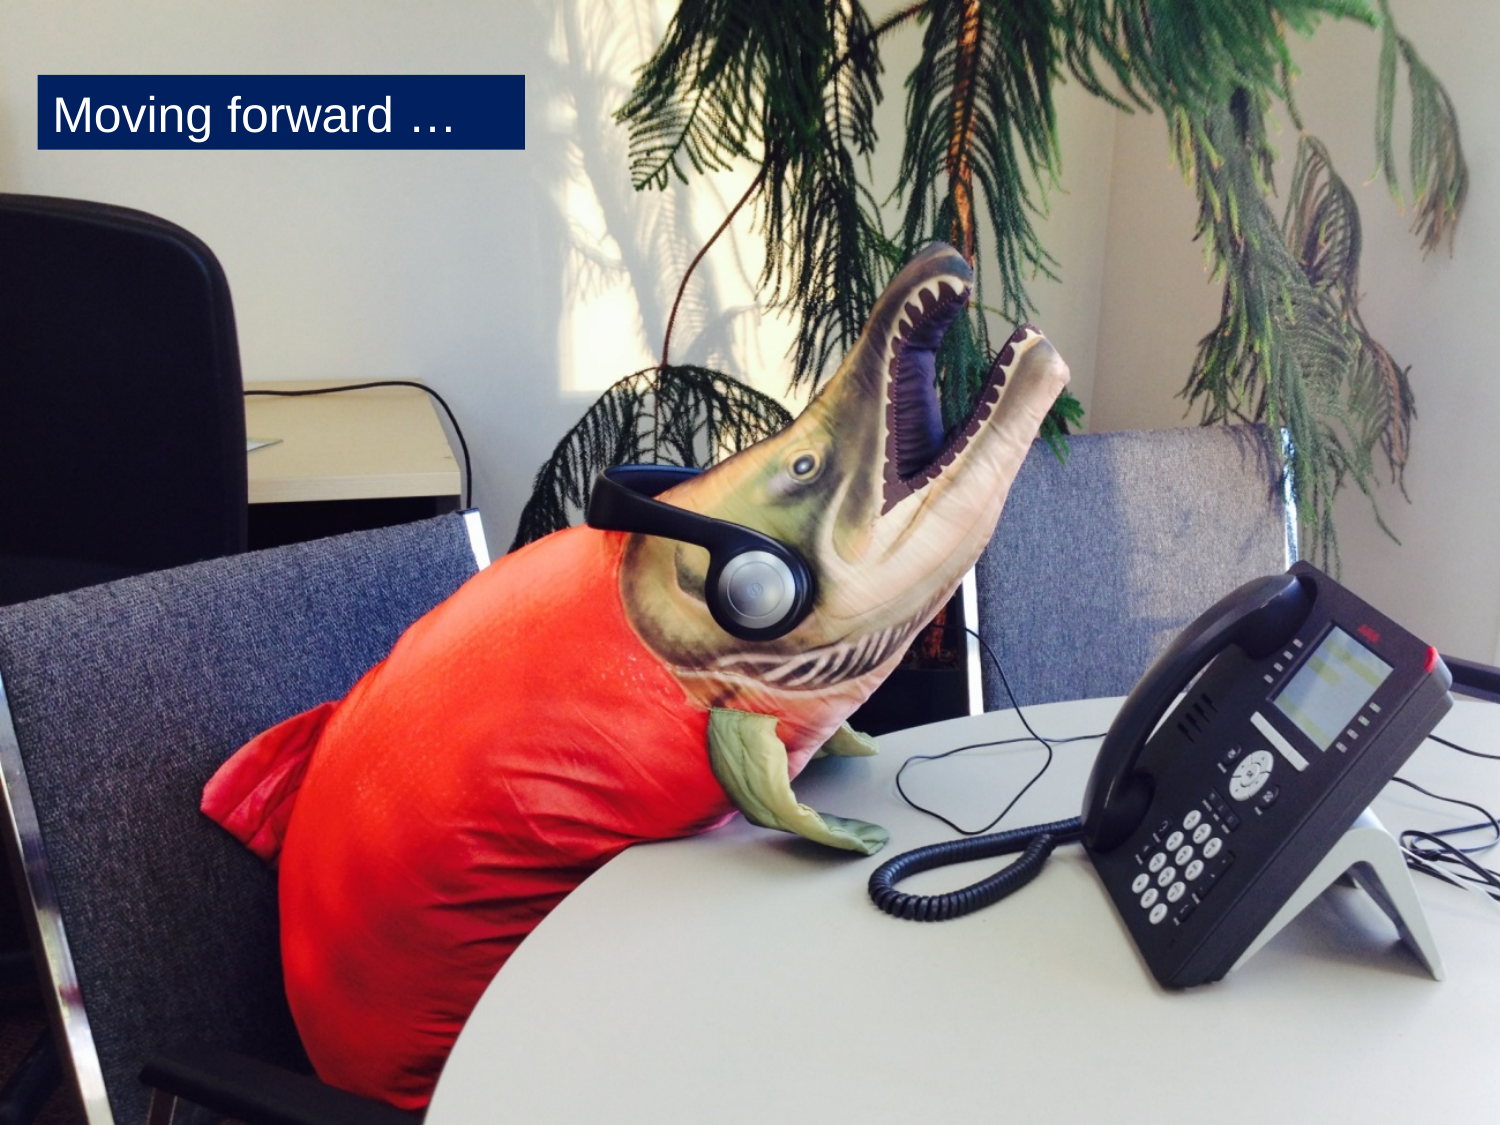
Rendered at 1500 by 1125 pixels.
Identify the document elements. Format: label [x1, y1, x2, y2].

list [0, 0, 1500, 1125]
